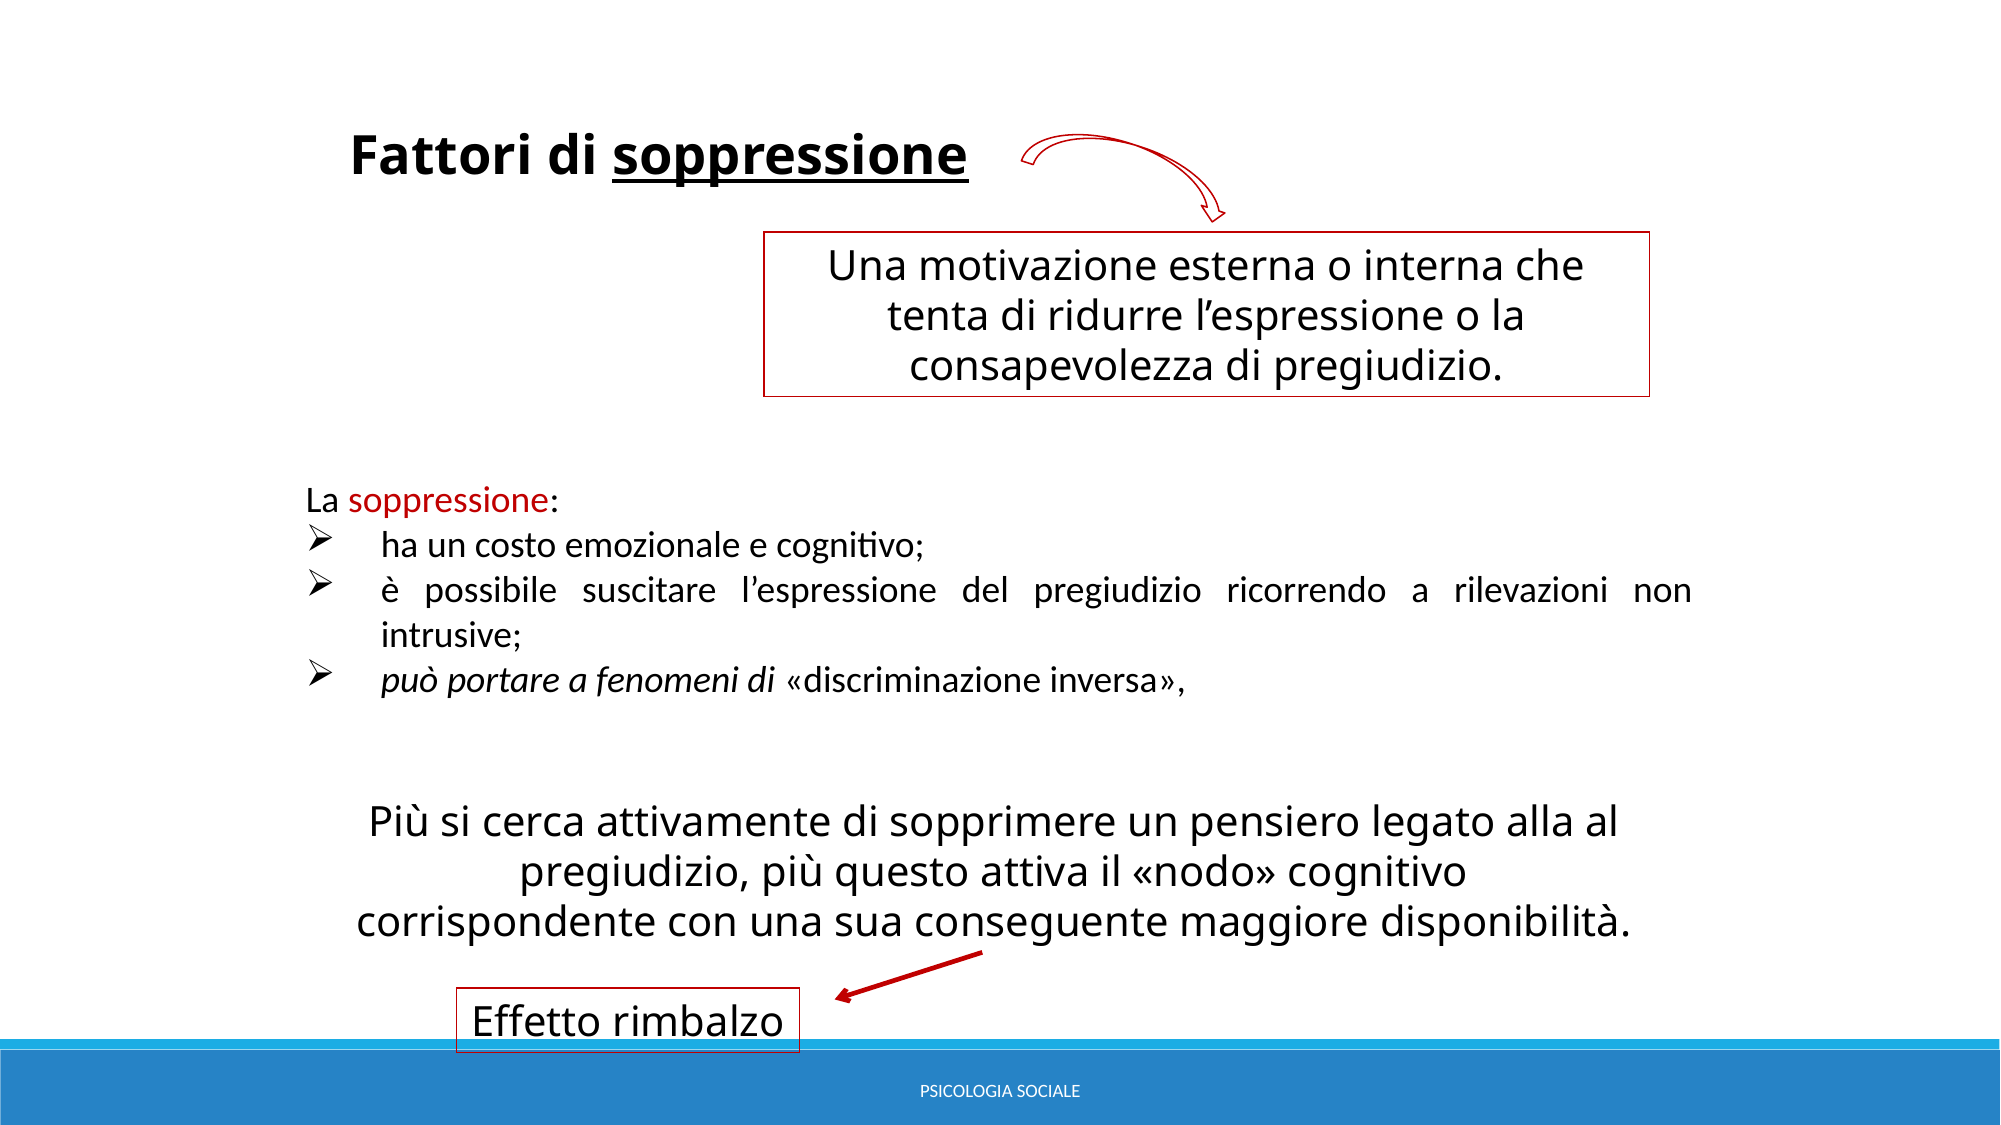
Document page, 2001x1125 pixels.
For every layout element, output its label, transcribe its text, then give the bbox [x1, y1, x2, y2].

text_box [1021, 134, 1225, 222]
text_box Effetto rimbalzo [456, 987, 800, 1053]
text_box Fattori di soppressione [334, 113, 984, 194]
footer PSICOLOGIA SOCIALE [604, 1059, 1396, 1120]
text_box La soppressione: ha un costo emozionale e cognitivo; è possibile suscitare l’espressione del pregiudizio ricorrendo a rilevazioni non intrusive; può portare a fenomeni di «discriminazione inversa», [291, 467, 1709, 708]
text_box Più si cerca attivamente di sopprimere un pensiero legato alla al pregiudizio, più questo attiva il «nodo» cognitivo corrispondente con una sua conseguente maggiore disponibilità. [267, 786, 1721, 952]
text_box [834, 951, 983, 1000]
text_box Una motivazione esterna o interna che tenta di ridurre l’espressione o la consapevolezza di pregiudizio. [763, 231, 1650, 397]
